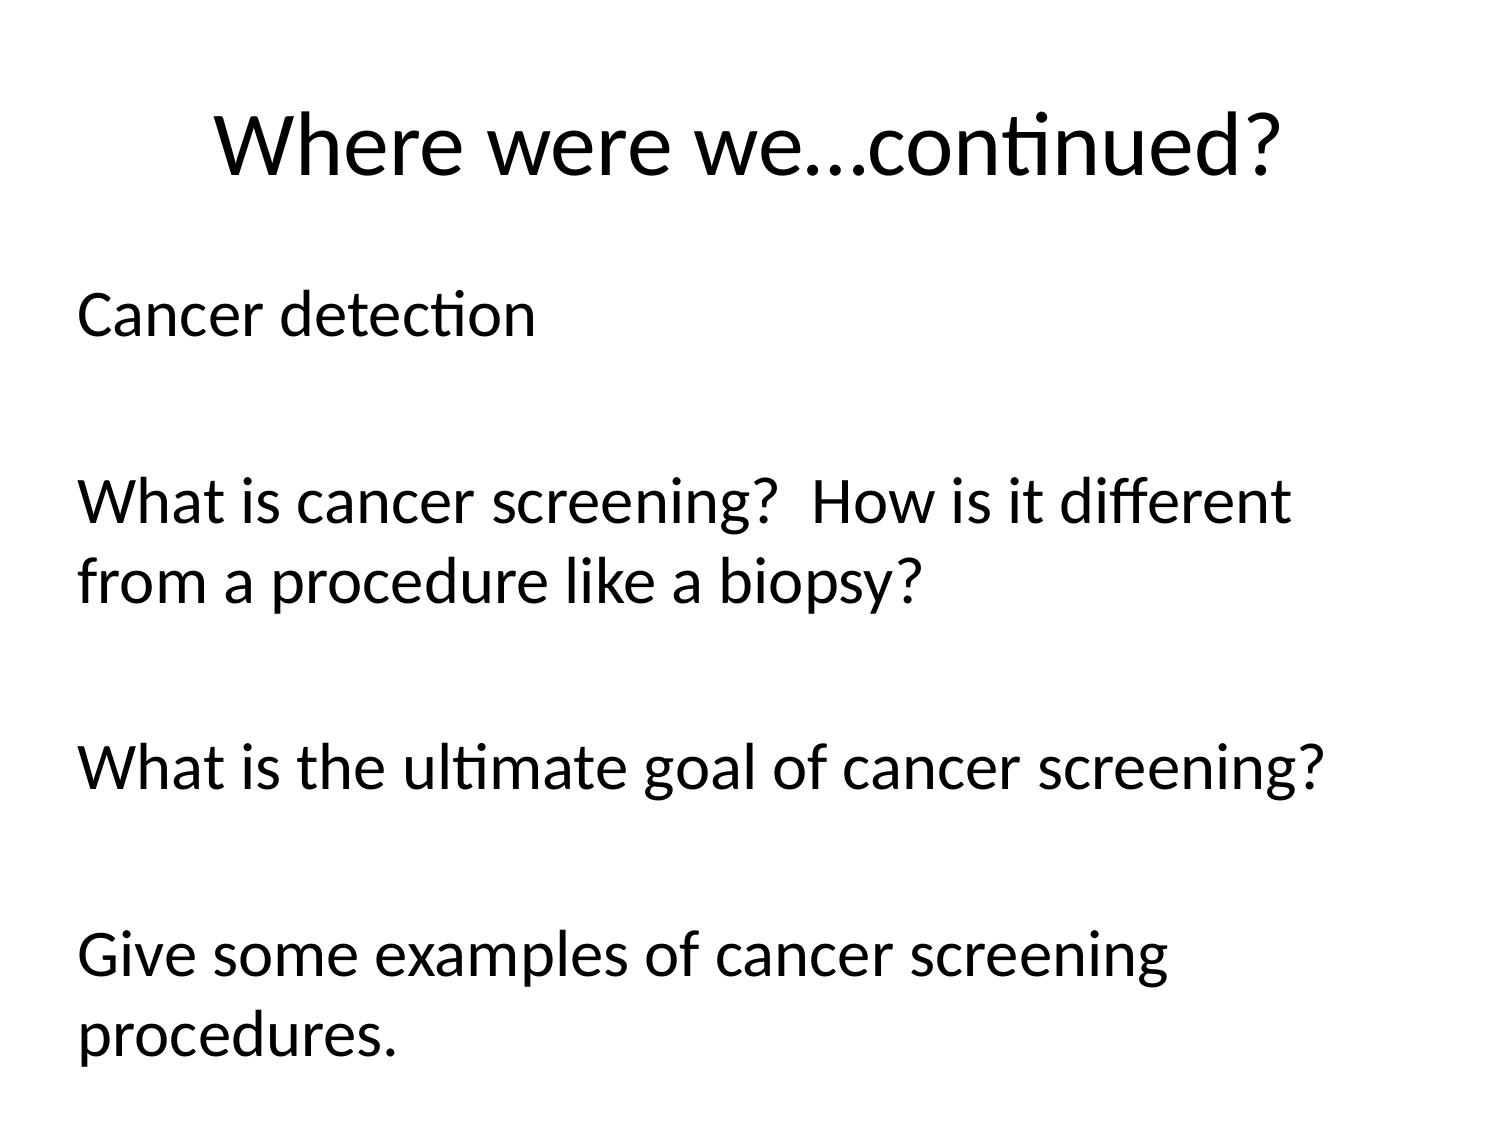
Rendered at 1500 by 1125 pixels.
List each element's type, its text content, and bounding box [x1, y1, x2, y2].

list Cancer detection What is cancer screening? How is it different from a procedure like a biopsy? What is the ultimate goal of cancer screening? Give some examples of cancer screening procedures. [62, 262, 1425, 1080]
title Where were we…continued? [75, 45, 1425, 233]
